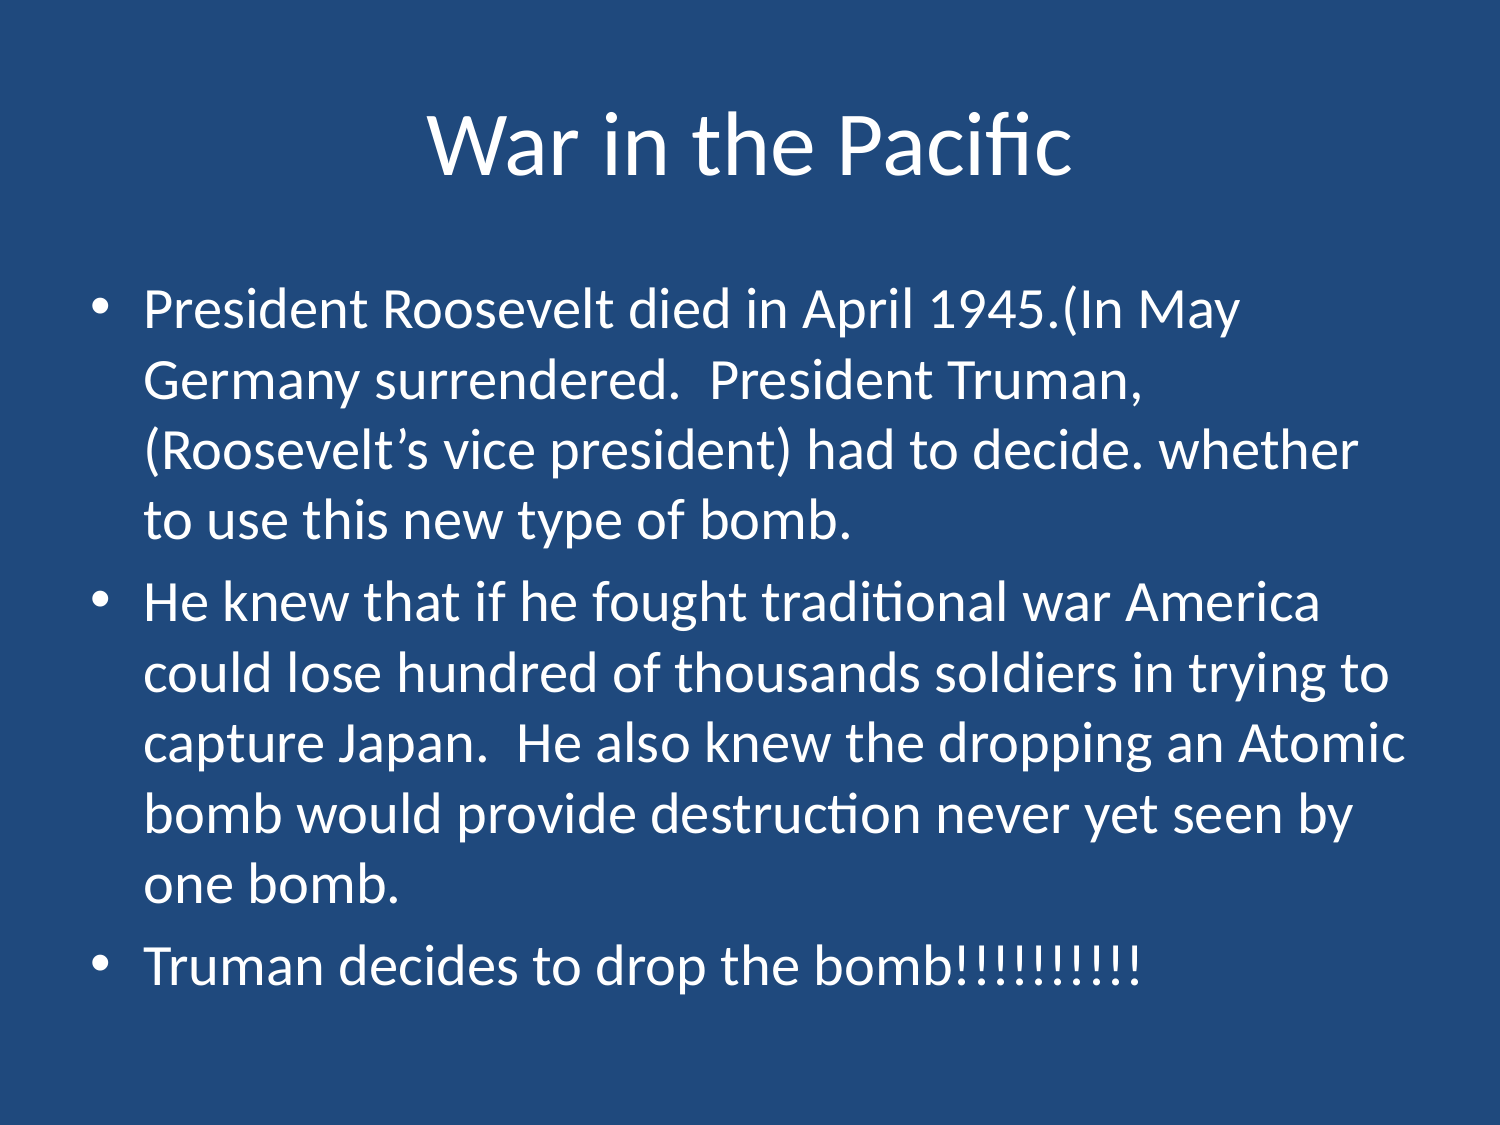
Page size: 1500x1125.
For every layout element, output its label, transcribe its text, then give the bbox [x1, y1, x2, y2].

title War in the Pacific [75, 45, 1425, 233]
list President Roosevelt died in April 1945.(In May Germany surrendered. President Truman, (Roosevelt’s vice president) had to decide. whether to use this new type of bomb. He knew that if he fought traditional war America could lose hundred of thousands soldiers in trying to capture Japan. He also knew the dropping an Atomic bomb would provide destruction never yet seen by one bomb. Truman decides to drop the bomb!!!!!!!!!! [75, 262, 1425, 1005]
